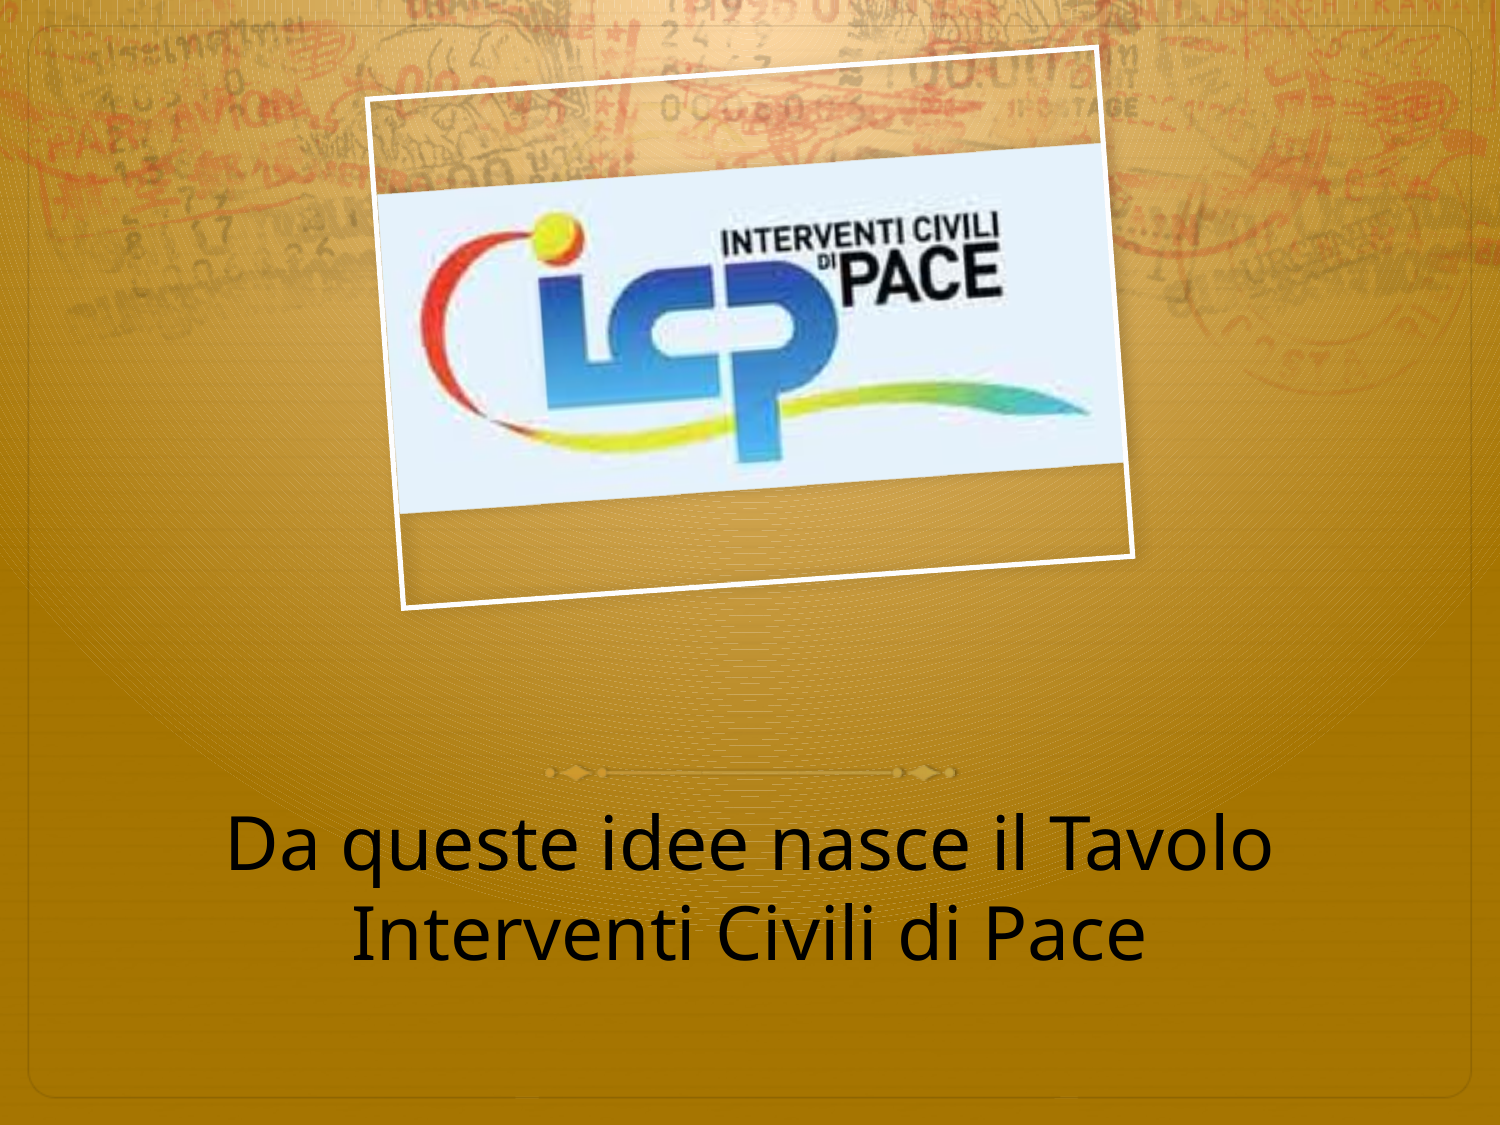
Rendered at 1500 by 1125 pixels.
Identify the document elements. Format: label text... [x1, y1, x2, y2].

picture [0, 0, 1500, 1125]
list Da queste idee nasce il Tavolo Interventi Civili di Pace [93, 787, 1407, 988]
